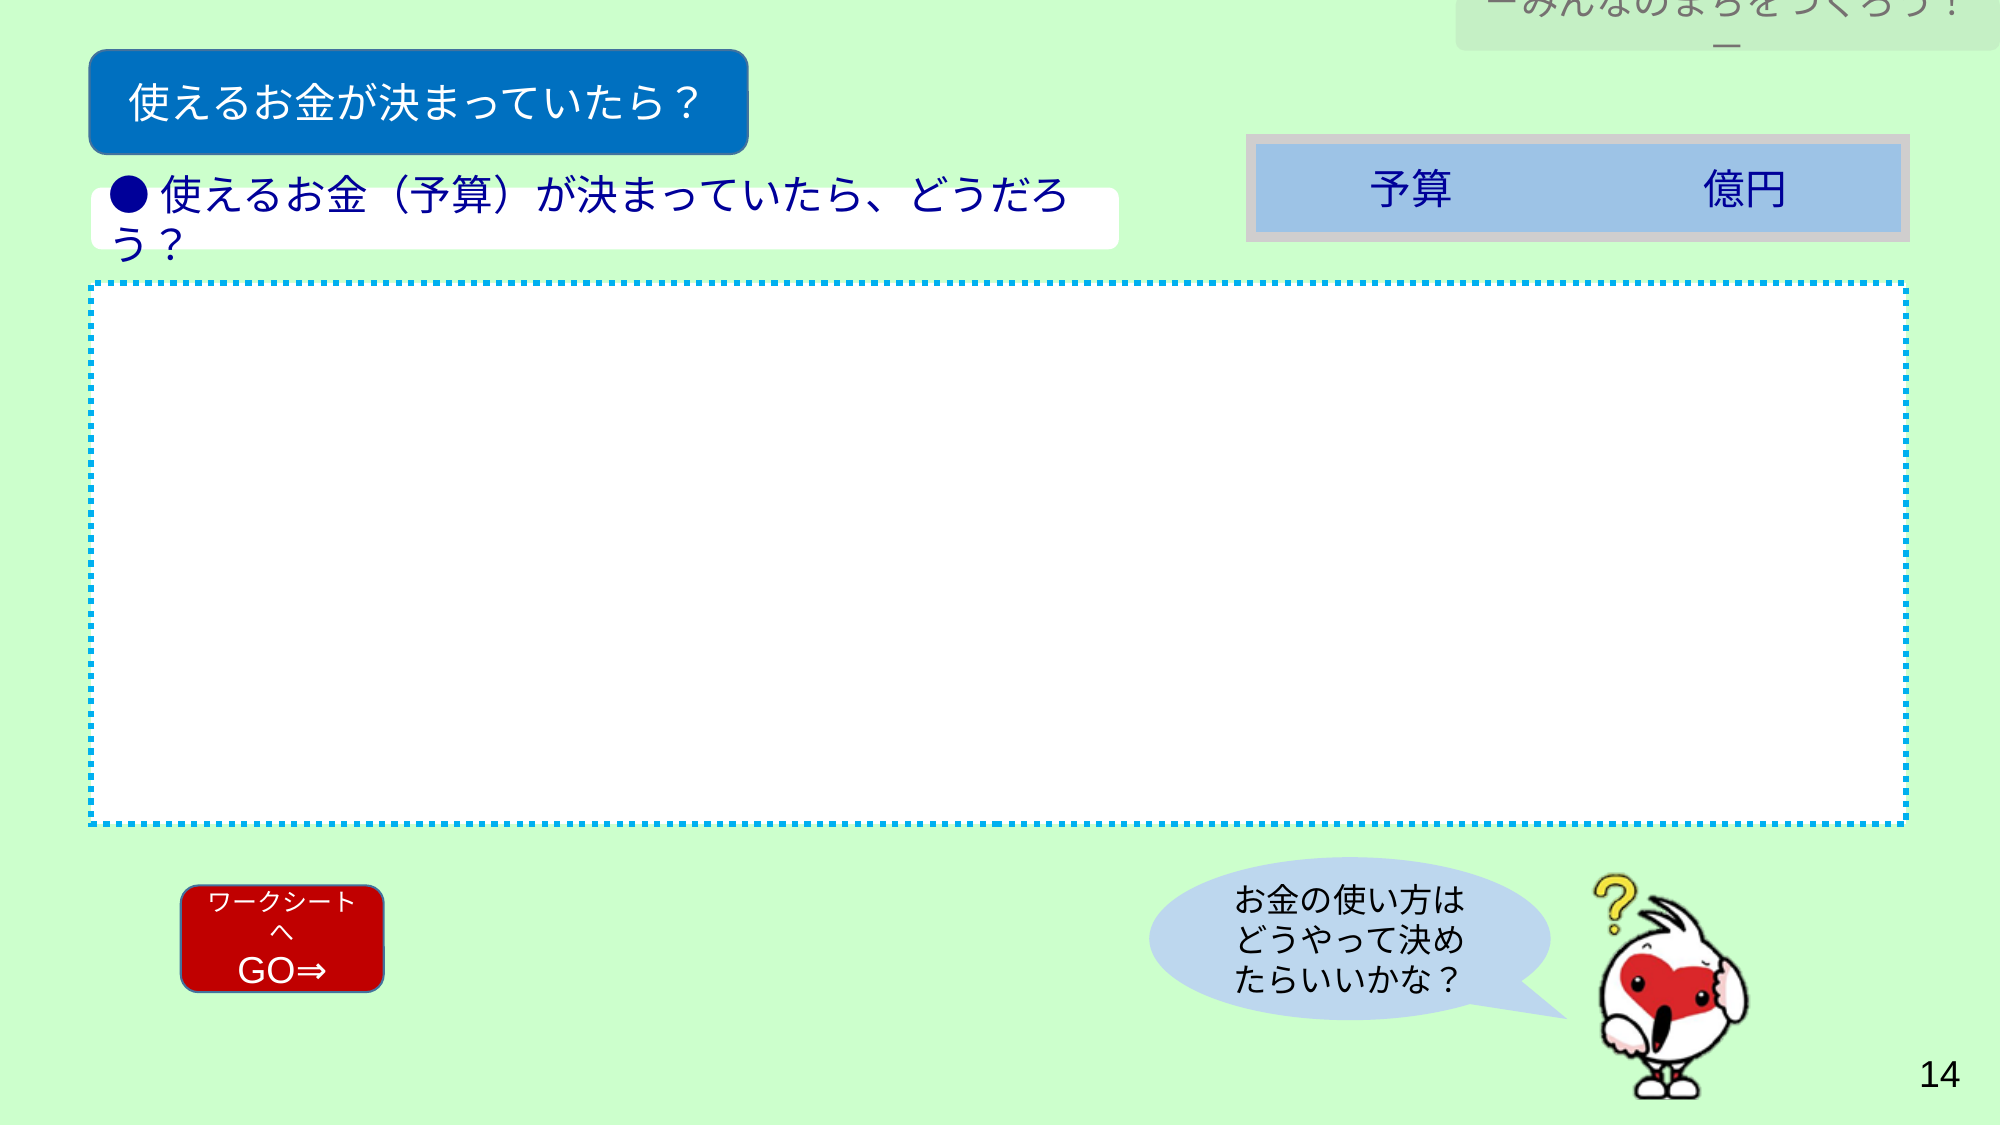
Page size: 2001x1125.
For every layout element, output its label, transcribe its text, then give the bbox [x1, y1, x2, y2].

text_box 14 [1904, 1042, 1976, 1103]
text_box ●使えるお金（予算）が決まっていたら、どうだろう？ [90, 186, 1120, 251]
text_box －みんなのまちをつくろう！－ [1454, 0, 2000, 52]
text_box [90, 282, 1907, 825]
text_box 予算 億円 [1250, 138, 1907, 238]
picture [1578, 857, 1760, 1106]
text_box ワークシートへ GO⇒ [179, 884, 385, 994]
text_box お金の使い方は どうやって決めたらいいかな？ [1148, 856, 1571, 1022]
text_box 使えるお金が決まっていたら？ [88, 49, 749, 156]
